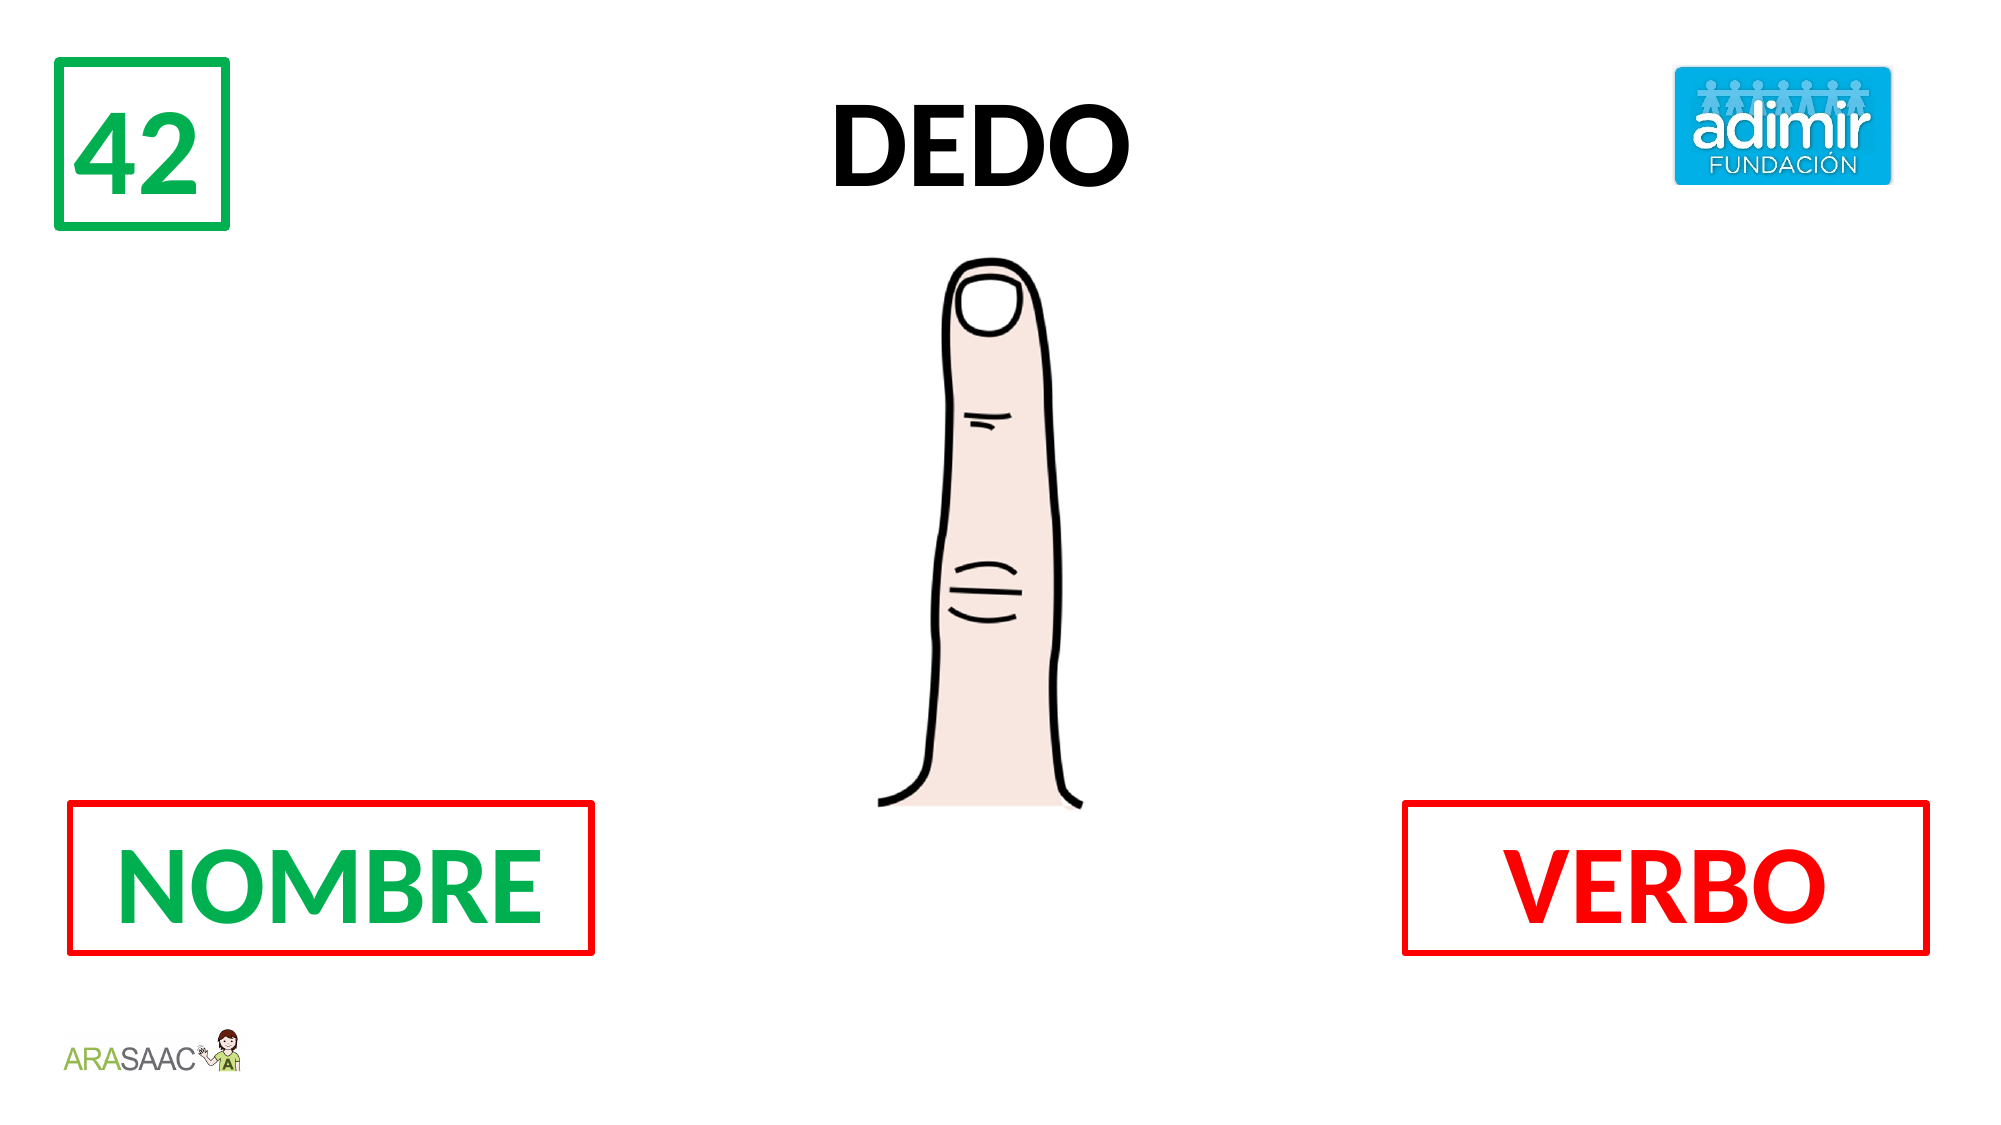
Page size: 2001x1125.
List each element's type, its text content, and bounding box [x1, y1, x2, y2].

text_box VERBO [1404, 803, 1927, 954]
picture [58, 1028, 246, 1072]
text_box 42 [59, 62, 226, 227]
text_box DEDO [735, 54, 1226, 219]
picture [694, 247, 1267, 820]
text_box NOMBRE [69, 803, 592, 954]
picture [1671, 61, 1894, 191]
